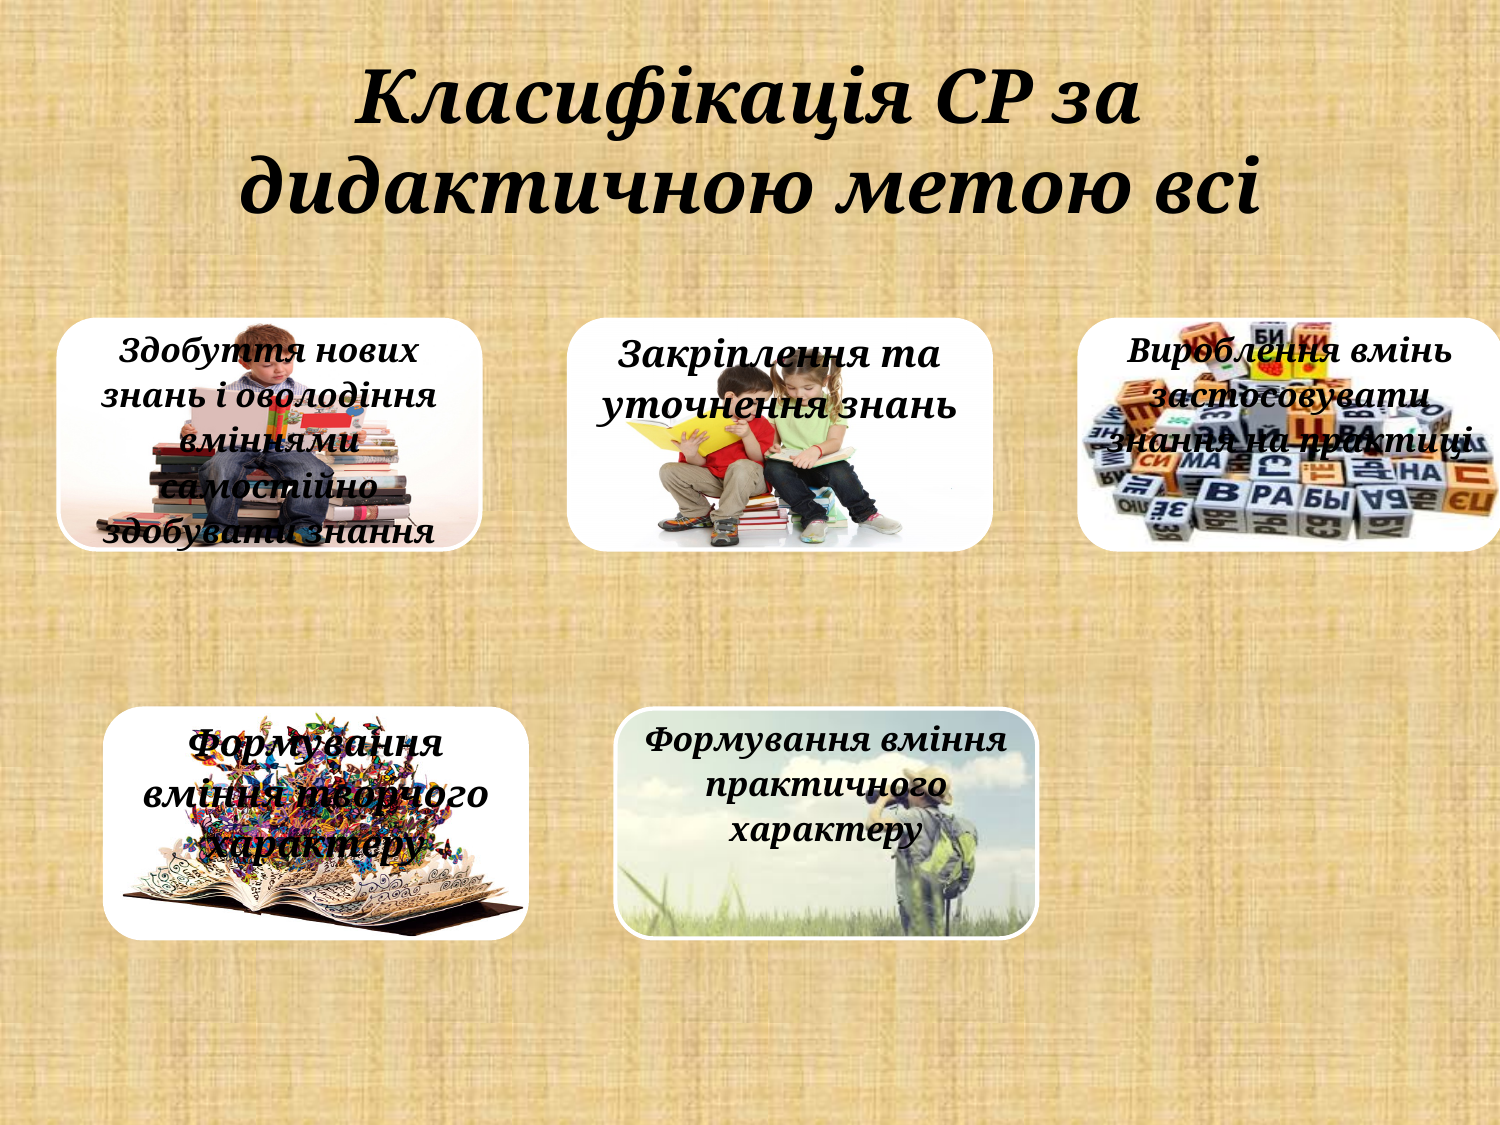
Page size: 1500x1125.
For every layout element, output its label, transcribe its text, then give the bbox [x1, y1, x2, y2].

title Класифікація СР за дидактичною метою всі [75, 45, 1425, 233]
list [58, 257, 1409, 1001]
picture [1409, 322, 1499, 547]
picture [0, 0, 1500, 1125]
